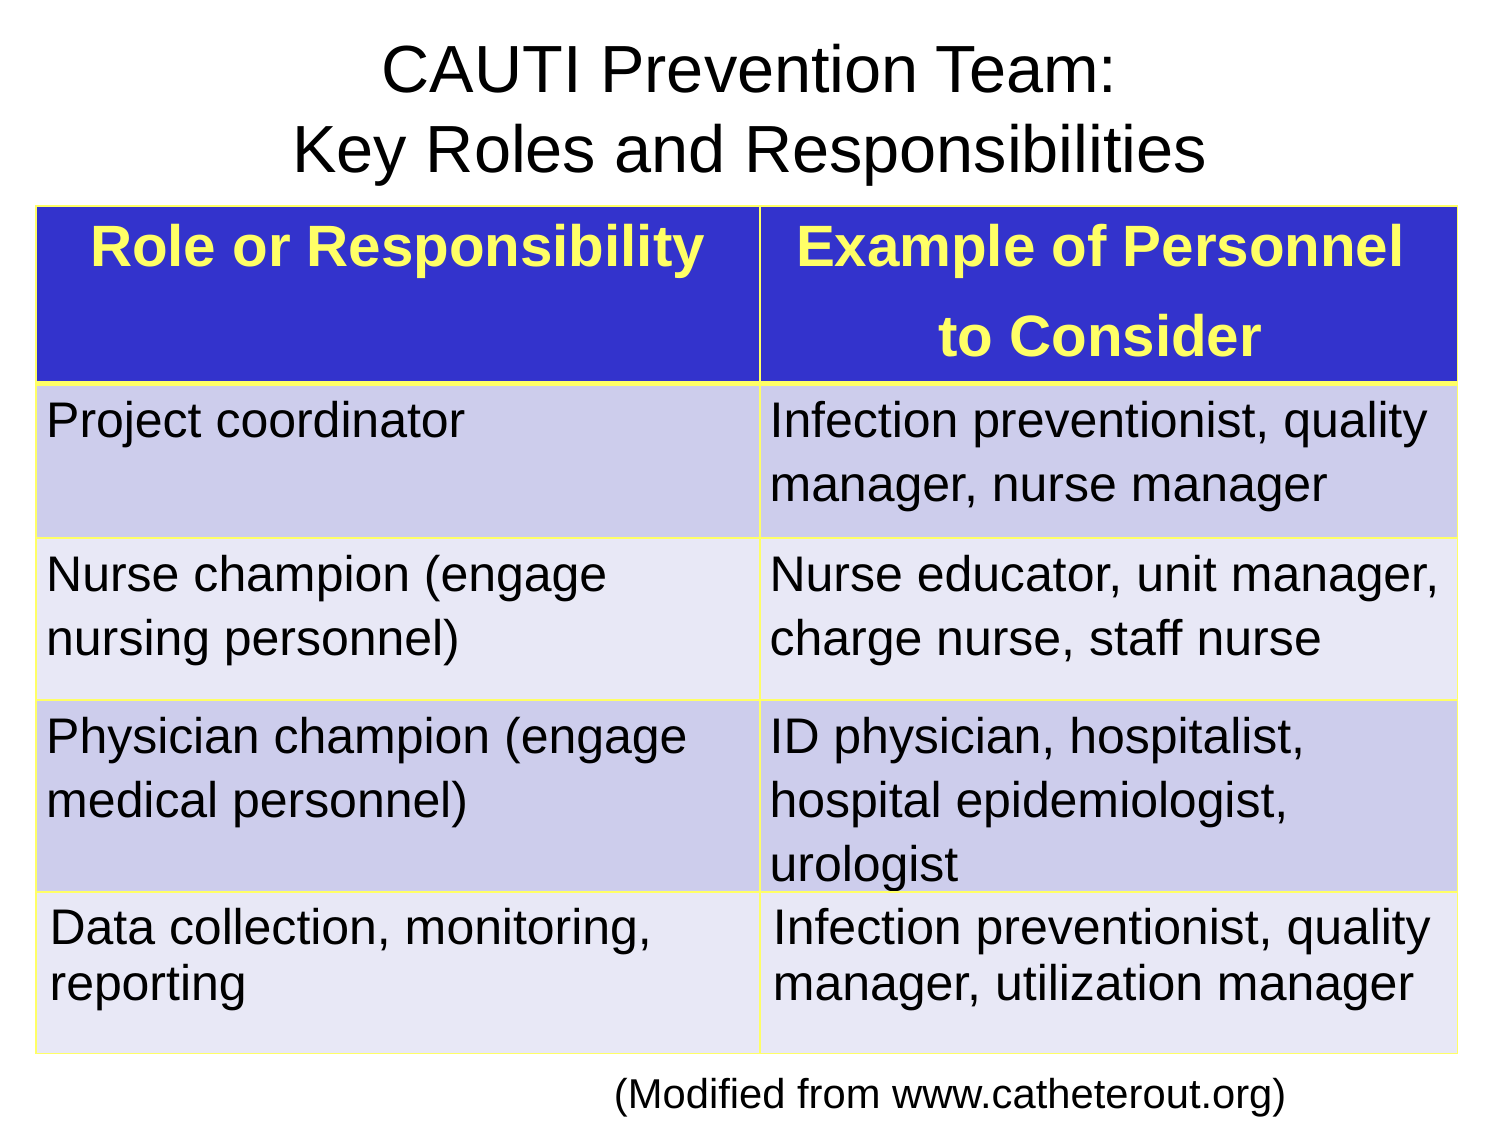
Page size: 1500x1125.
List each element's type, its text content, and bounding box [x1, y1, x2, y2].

table_cell Physician champion (engage medical personnel) [37, 701, 759, 891]
table_cell Infection preventionist, quality manager, nurse manager [761, 386, 1457, 537]
table_cell Nurse educator, unit manager, charge nurse, staff nurse [761, 539, 1457, 699]
table_cell ID physician, hospitalist, hospital epidemiologist, urologist [761, 701, 1457, 891]
table_cell Nurse champion (engage nursing personnel) [37, 539, 759, 699]
table_cell Data collection, monitoring, reporting [37, 893, 759, 1053]
text_box (Modified from www.catheterout.org) [599, 1059, 1378, 1124]
table_header Role or Responsibility [37, 207, 759, 381]
title CAUTI Prevention Team: Key Roles and Responsibilities [112, 11, 1388, 200]
table_cell Project coordinator [37, 386, 759, 537]
table_cell Infection preventionist, quality manager, utilization manager [761, 893, 1457, 1053]
table_header Example of Personnel to Consider [761, 207, 1457, 381]
